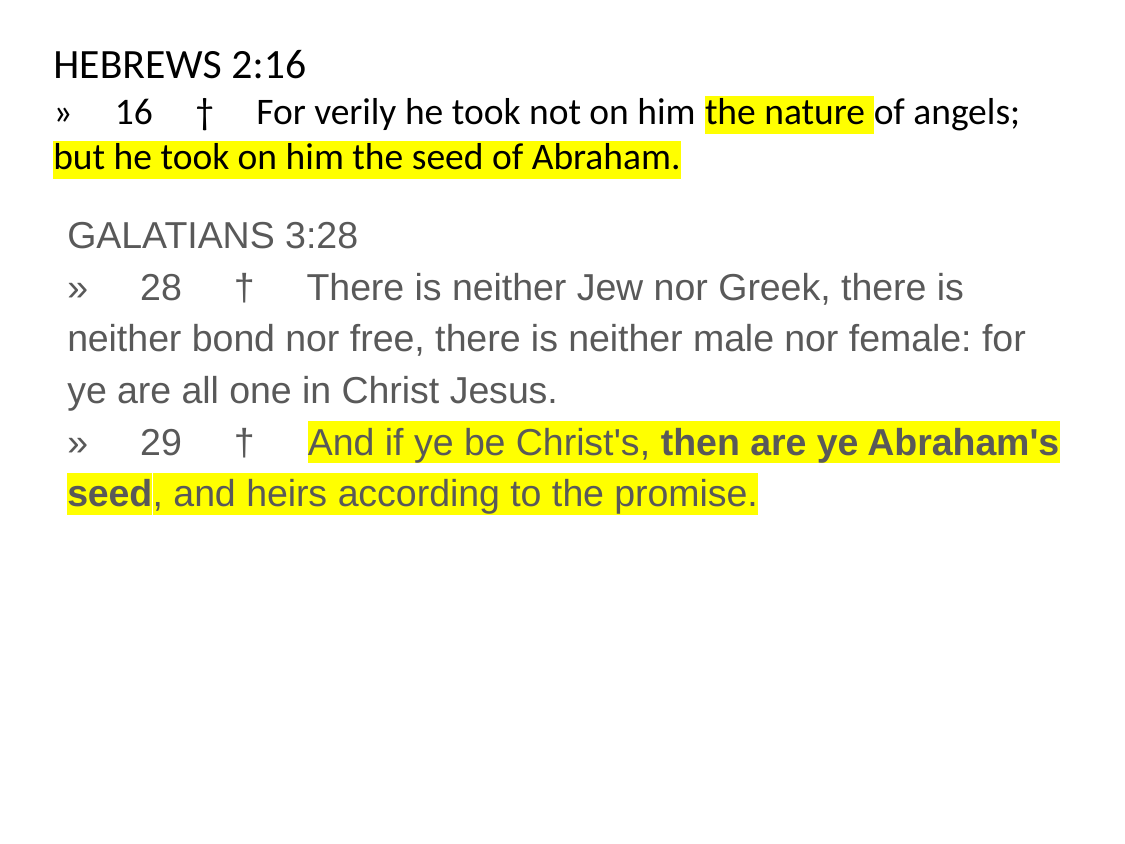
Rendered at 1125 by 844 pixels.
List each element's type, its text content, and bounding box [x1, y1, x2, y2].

title HEBREWS 2:16 » 16 † For verily he took not on him the nature of angels; but he took on him the seed of Abraham. [38, 21, 1087, 167]
list GALATIANS 3:28 » 28 † There is neither Jew nor Greek, there is neither bond nor free, there is neither male nor female: for ye are all one in Christ Jesus. » 29 † And if ye be Christ's, then are ye Abraham's seed, and heirs according to the promise. [38, 189, 1087, 814]
